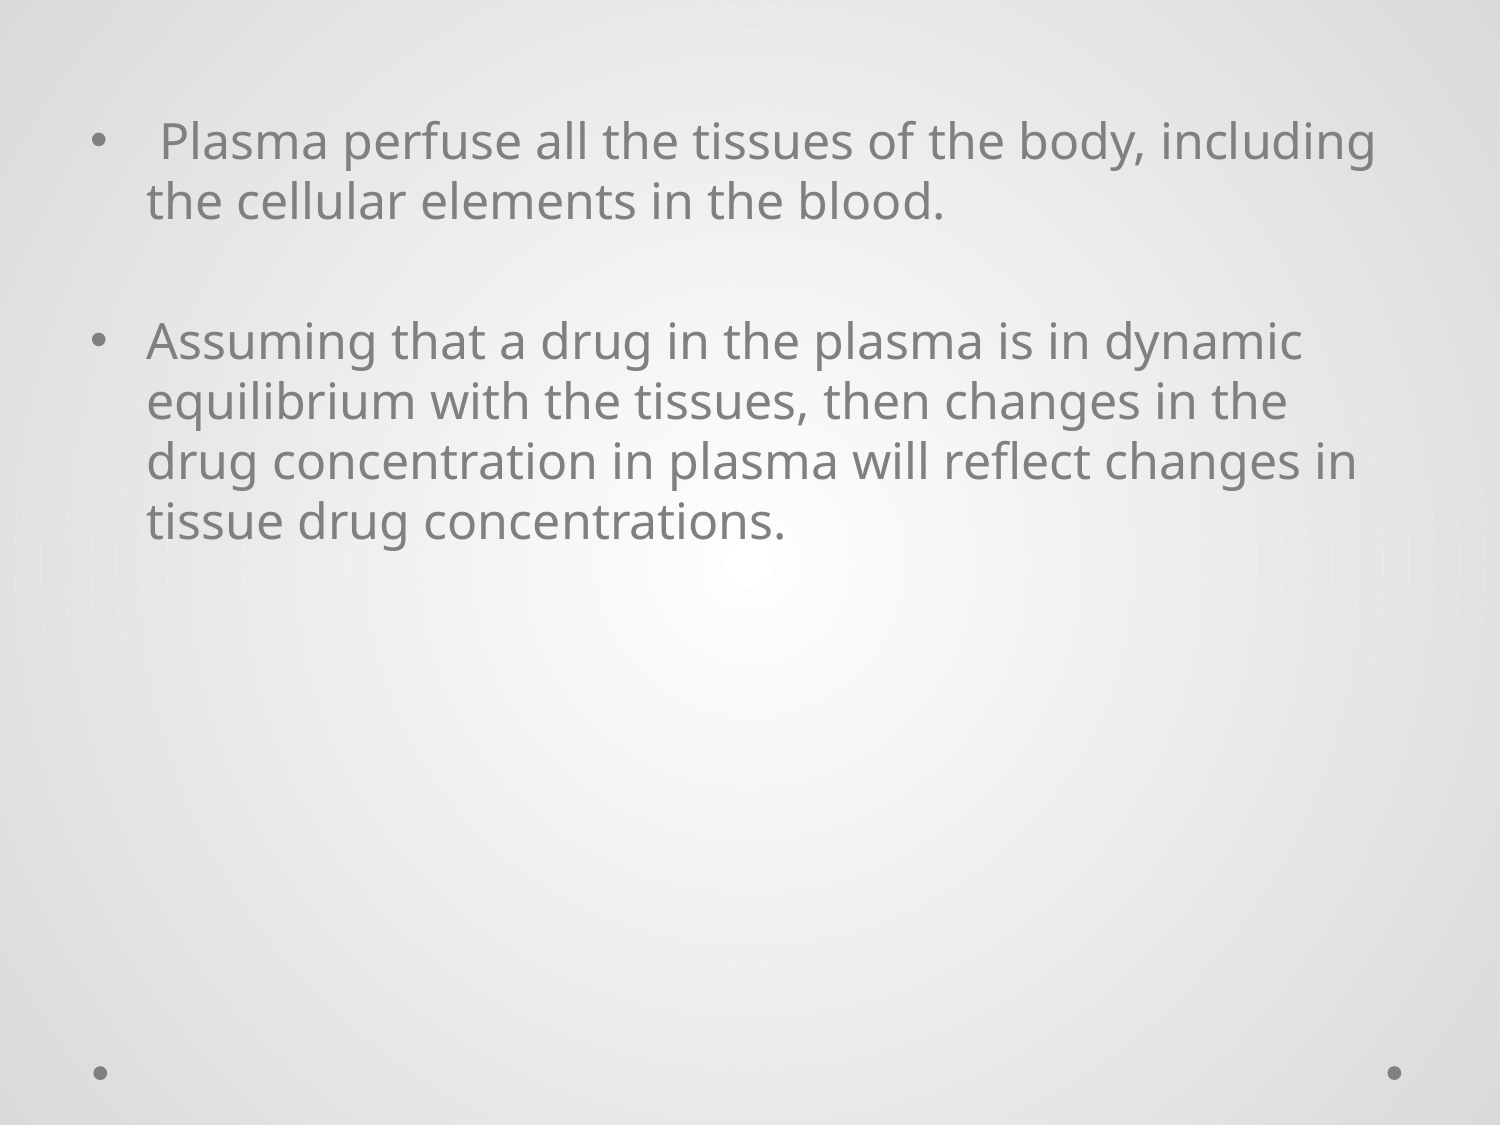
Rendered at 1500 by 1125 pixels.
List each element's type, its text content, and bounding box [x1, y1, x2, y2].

list Plasma perfuse all the tissues of the body, including the cellular elements in the blood. Assuming that a drug in the plasma is in dynamic equilibrium with the tissues, then changes in the drug concentration in plasma will reflect changes in tissue drug concentrations. [75, 101, 1425, 986]
